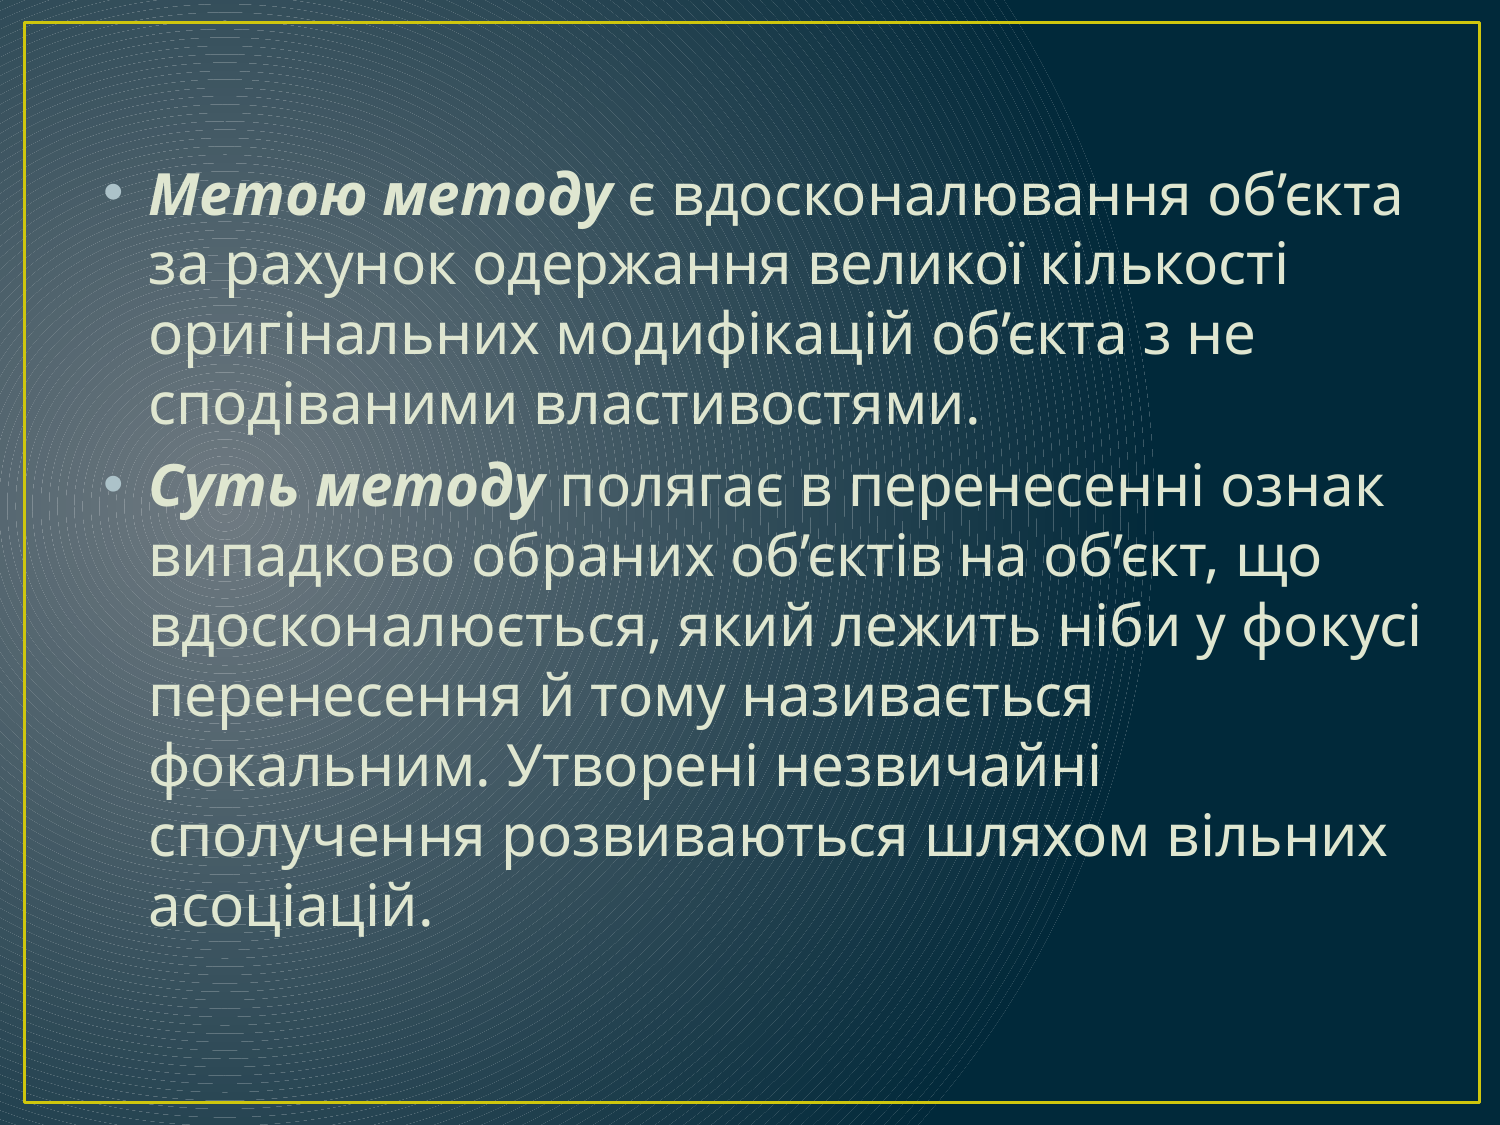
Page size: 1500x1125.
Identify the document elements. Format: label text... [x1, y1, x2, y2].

list Метою методу є вдосконалювання об’єкта за рахунок одер­жання великої кількості оригінальних модифікацій об’єкта з не­сподіваними властивостями. Суть методу полягає в перенесенні ознак випадково обраних об’єктів на об’єкт, що вдосконалюється, який лежить ніби у фокусі перенесення й тому називається фокальним. Утворені незвичайні сполучення розвиваються шляхом вільних асоціацій. [88, 149, 1439, 892]
